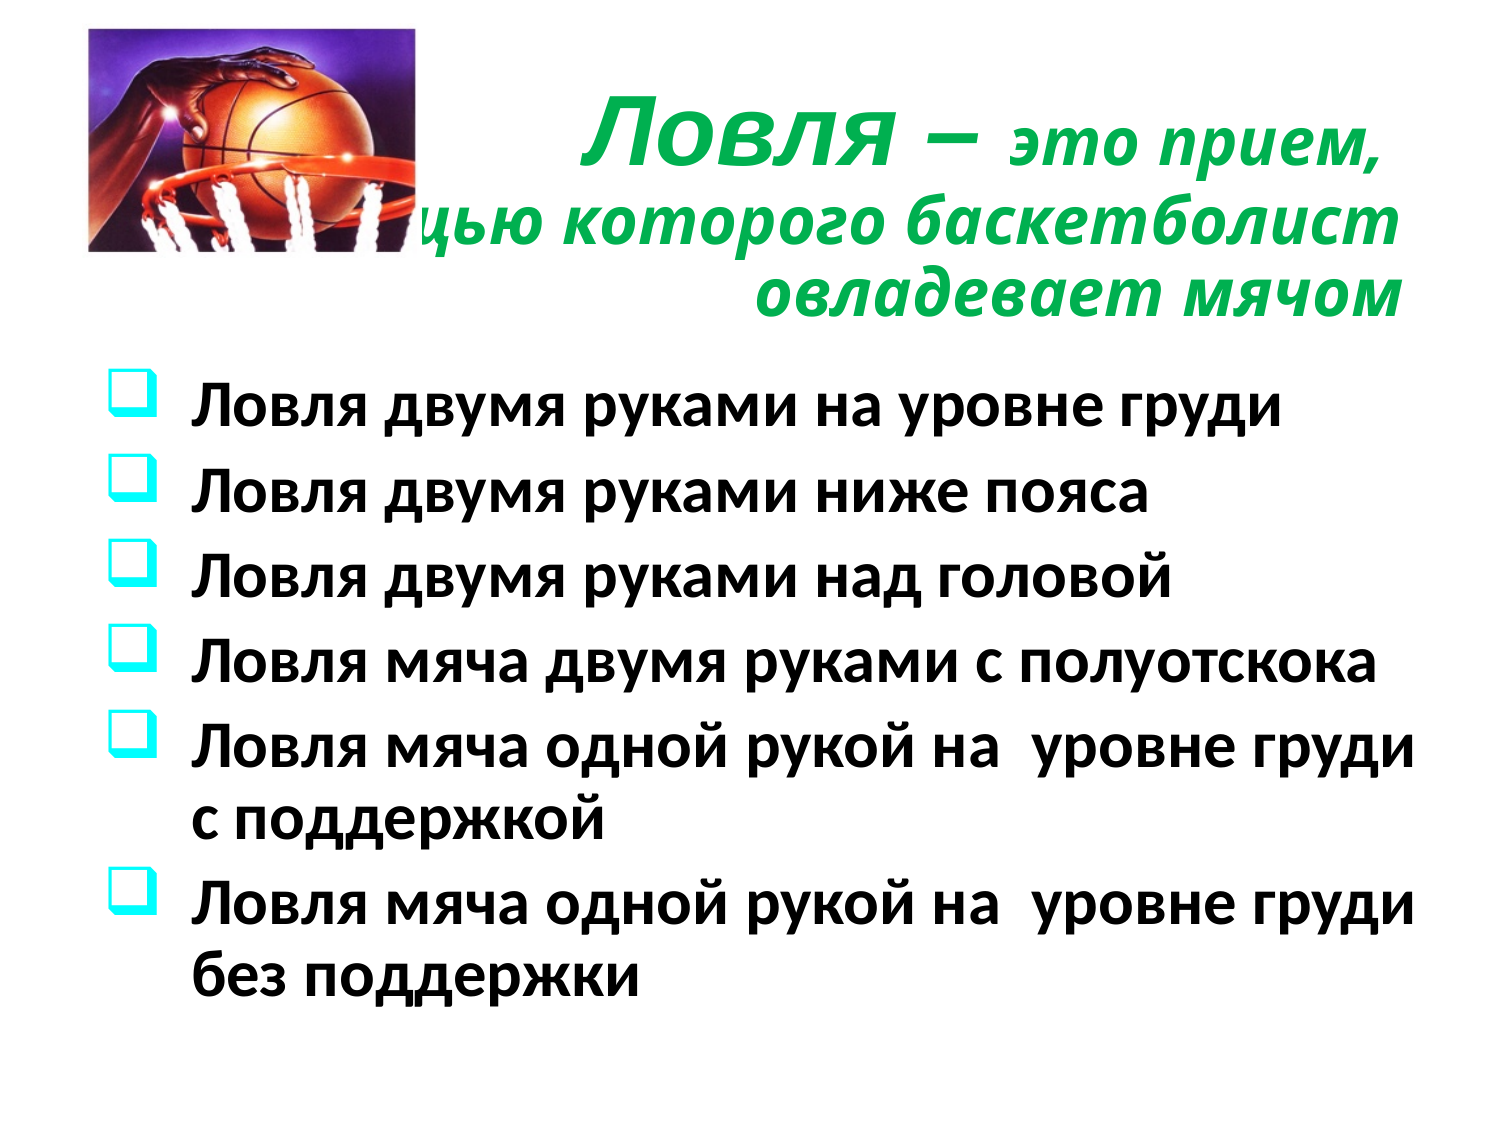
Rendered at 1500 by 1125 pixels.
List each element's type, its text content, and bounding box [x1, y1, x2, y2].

list Ловля двумя руками на уровне груди Ловля двумя руками ниже пояса Ловля двумя руками над головой Ловля мяча двумя руками с полуотскока Ловля мяча одной рукой на уровне груди с поддержкой Ловля мяча одной рукой на уровне груди без поддержки [88, 361, 1439, 1071]
title Ловля – это прием, с помощью которого баскетболист овладевает мячом [82, 58, 1419, 352]
picture [81, 23, 423, 259]
